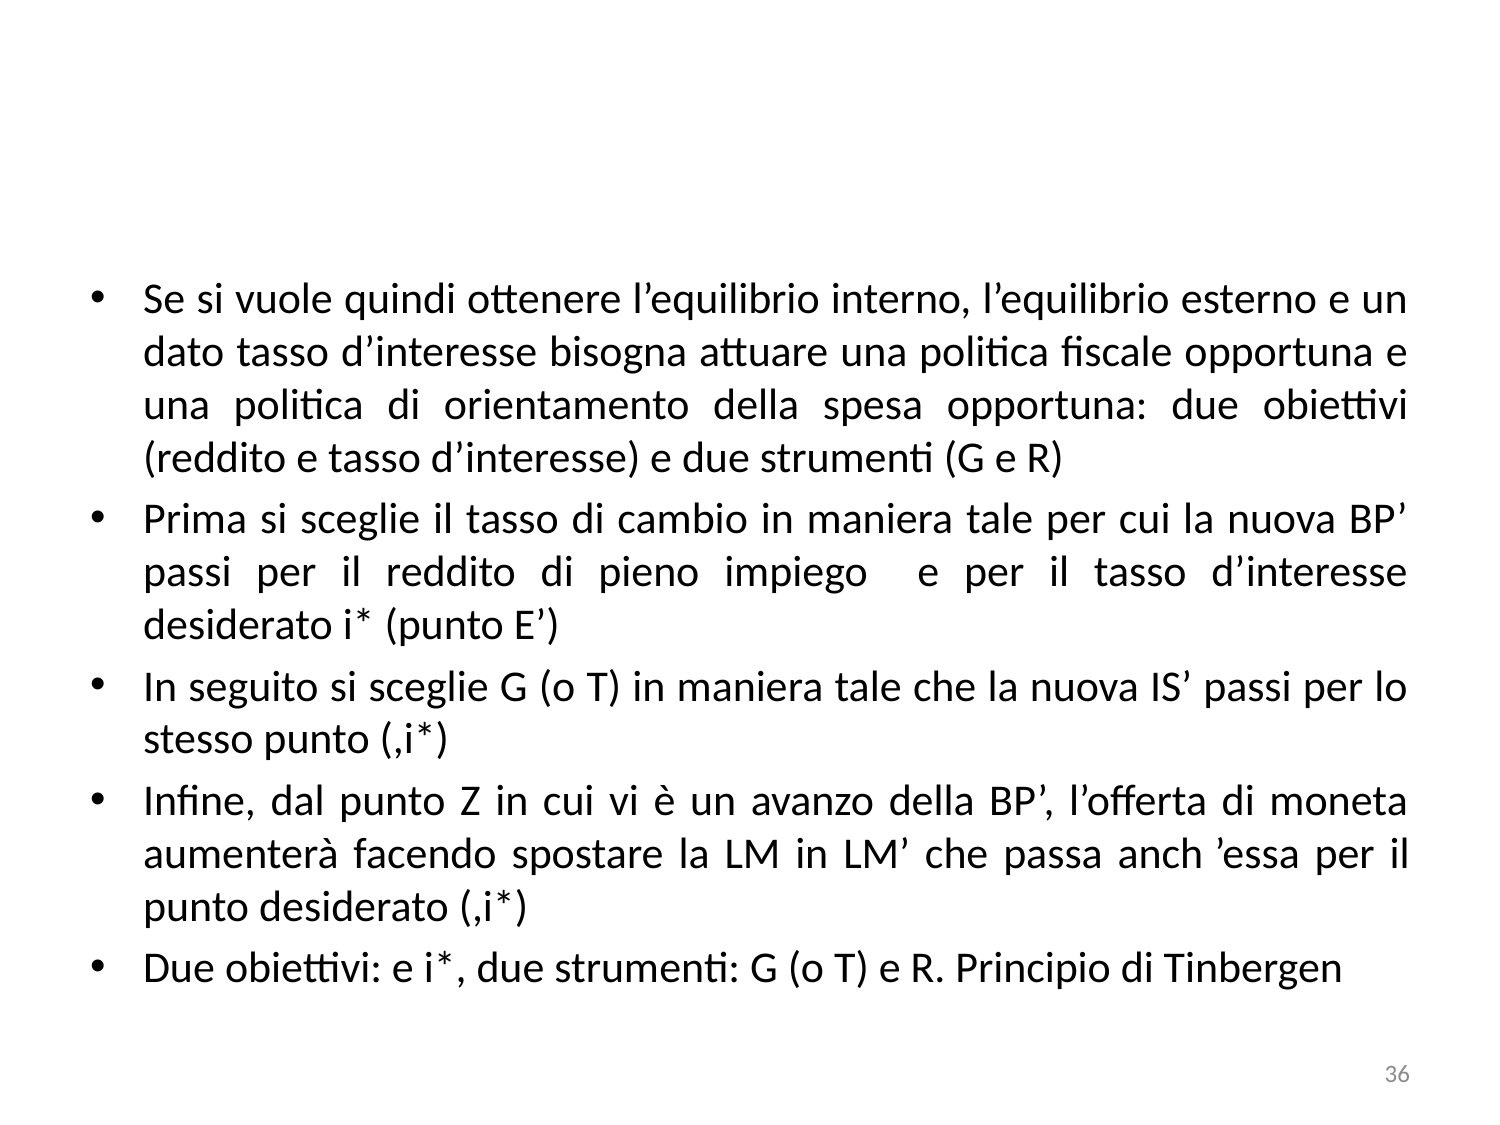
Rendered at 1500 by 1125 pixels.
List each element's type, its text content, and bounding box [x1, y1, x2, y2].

slide_number 36 [1074, 1042, 1425, 1103]
